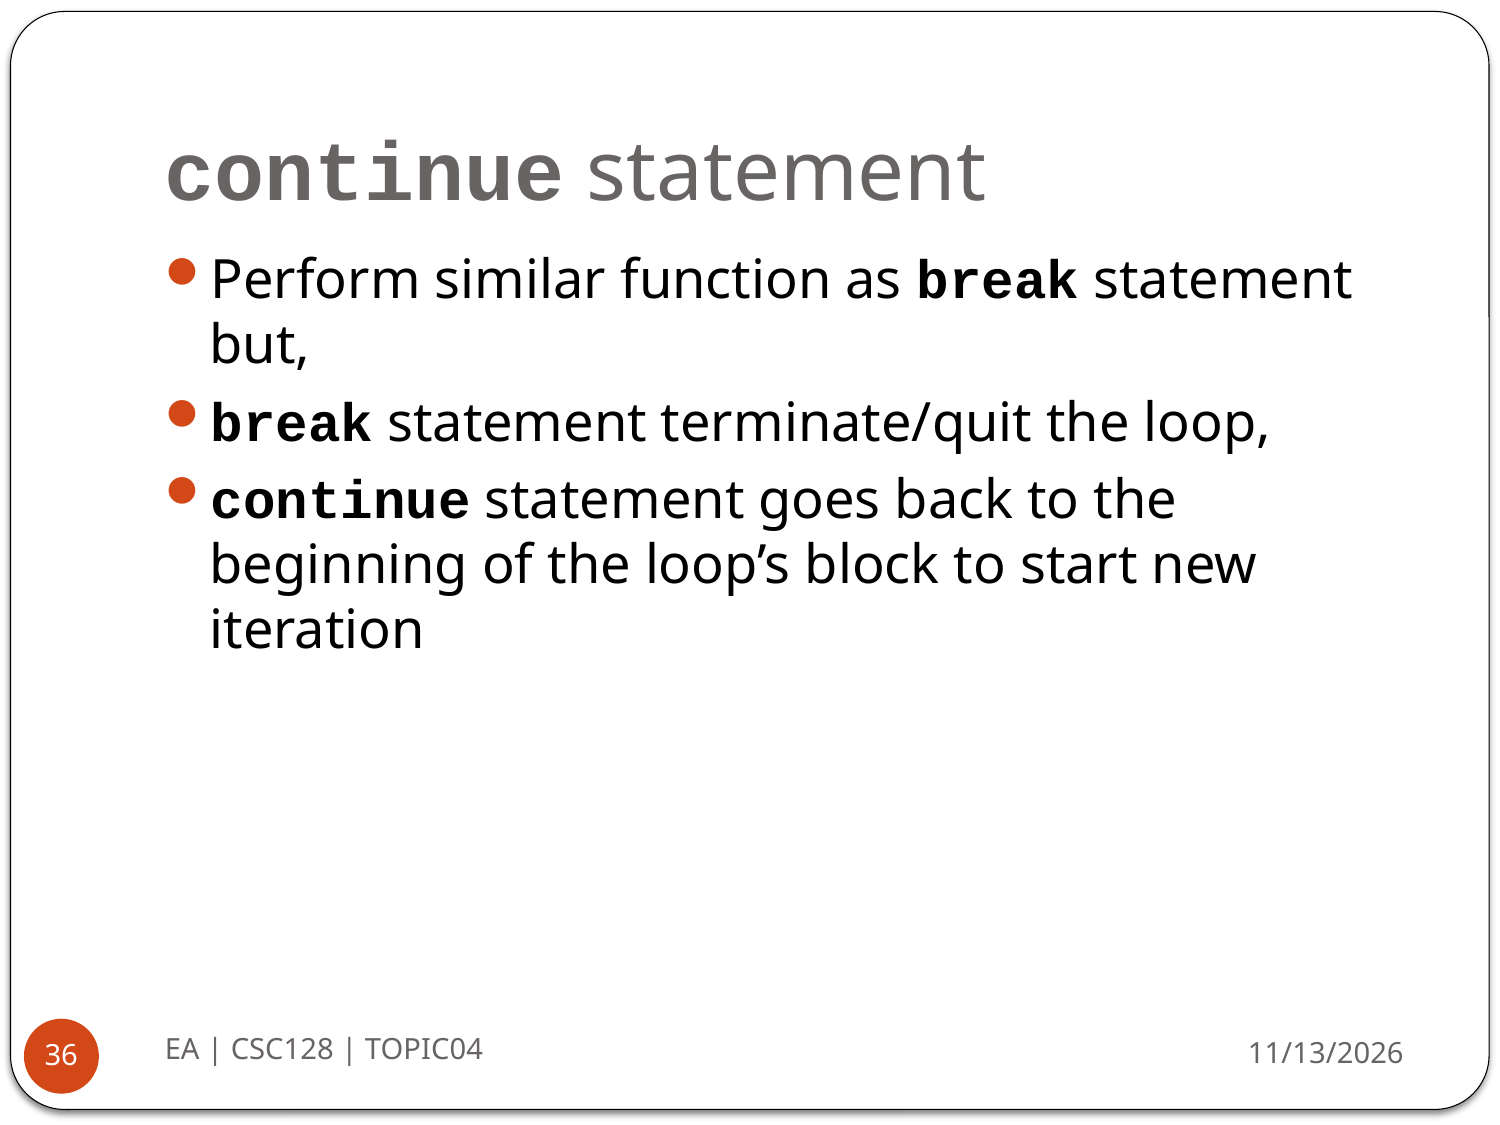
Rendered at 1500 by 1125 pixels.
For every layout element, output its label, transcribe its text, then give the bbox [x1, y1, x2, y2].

footer EA | CSC128 | TOPIC04 [150, 1012, 800, 1088]
title continue statement [150, 45, 1425, 233]
list Perform similar function as break statement but, break statement terminate/quit the loop, continue statement goes back to the beginning of the loop’s block to start new iteration [150, 237, 1425, 988]
slide_number 36 [23, 1018, 99, 1094]
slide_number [1012, 1015, 1419, 1094]
